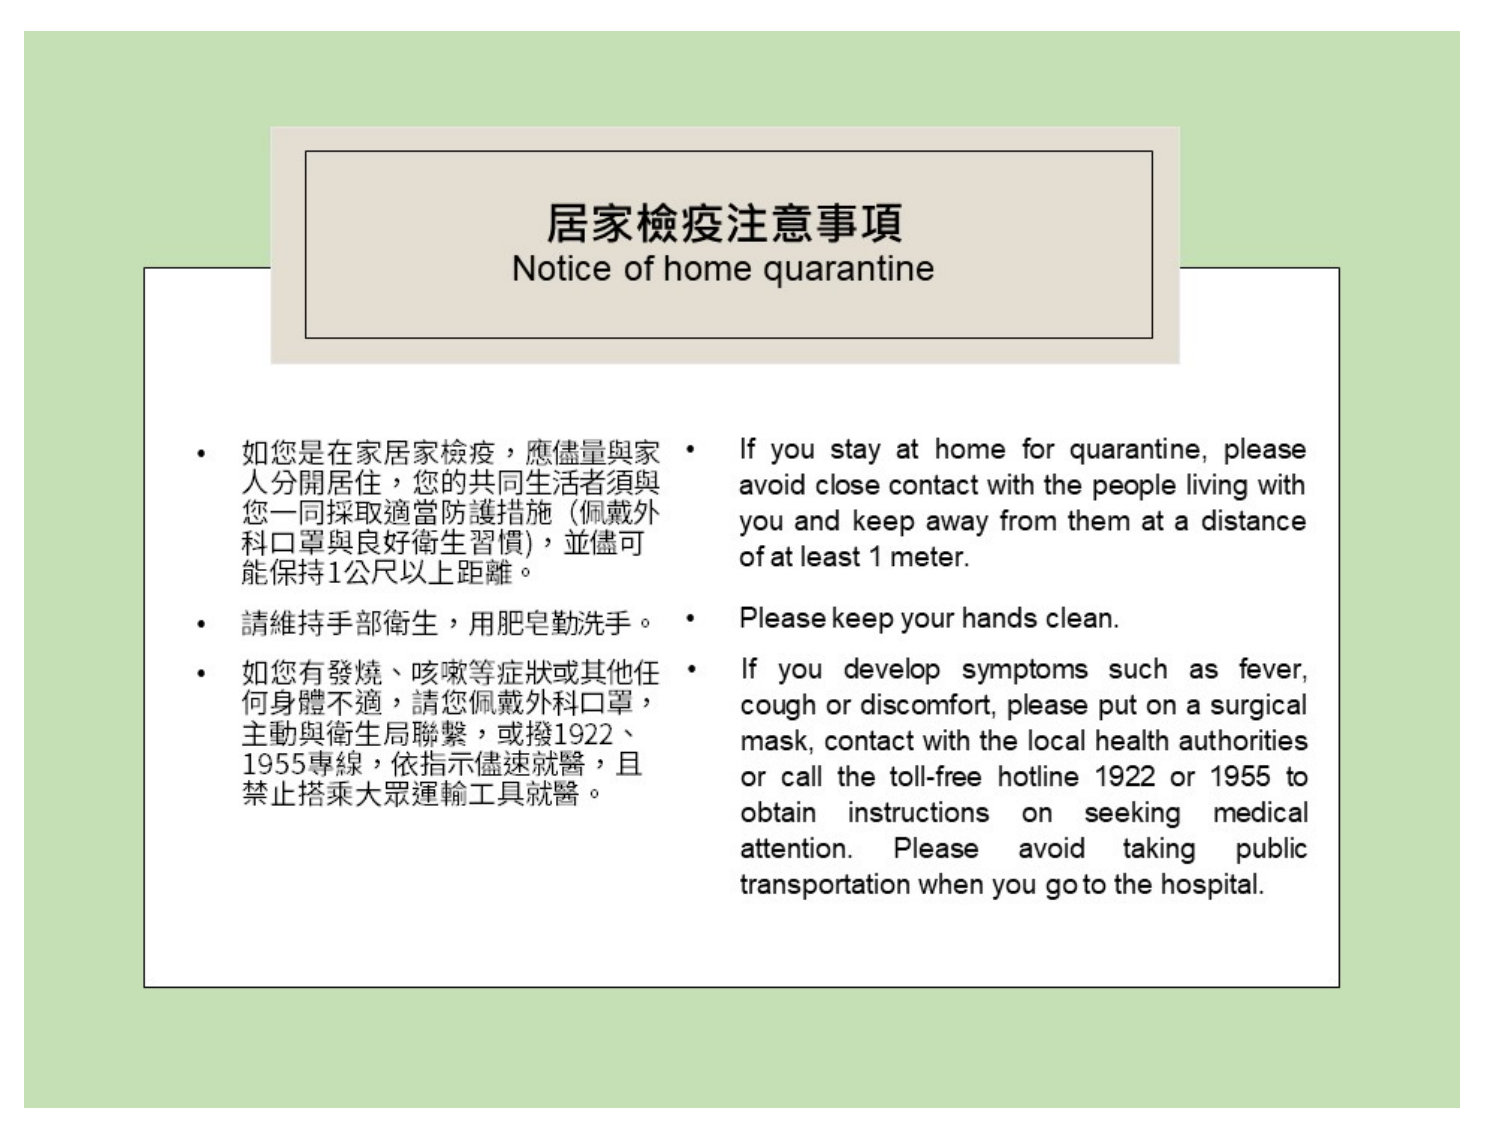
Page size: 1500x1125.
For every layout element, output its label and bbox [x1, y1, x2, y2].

list [24, 31, 1460, 1108]
